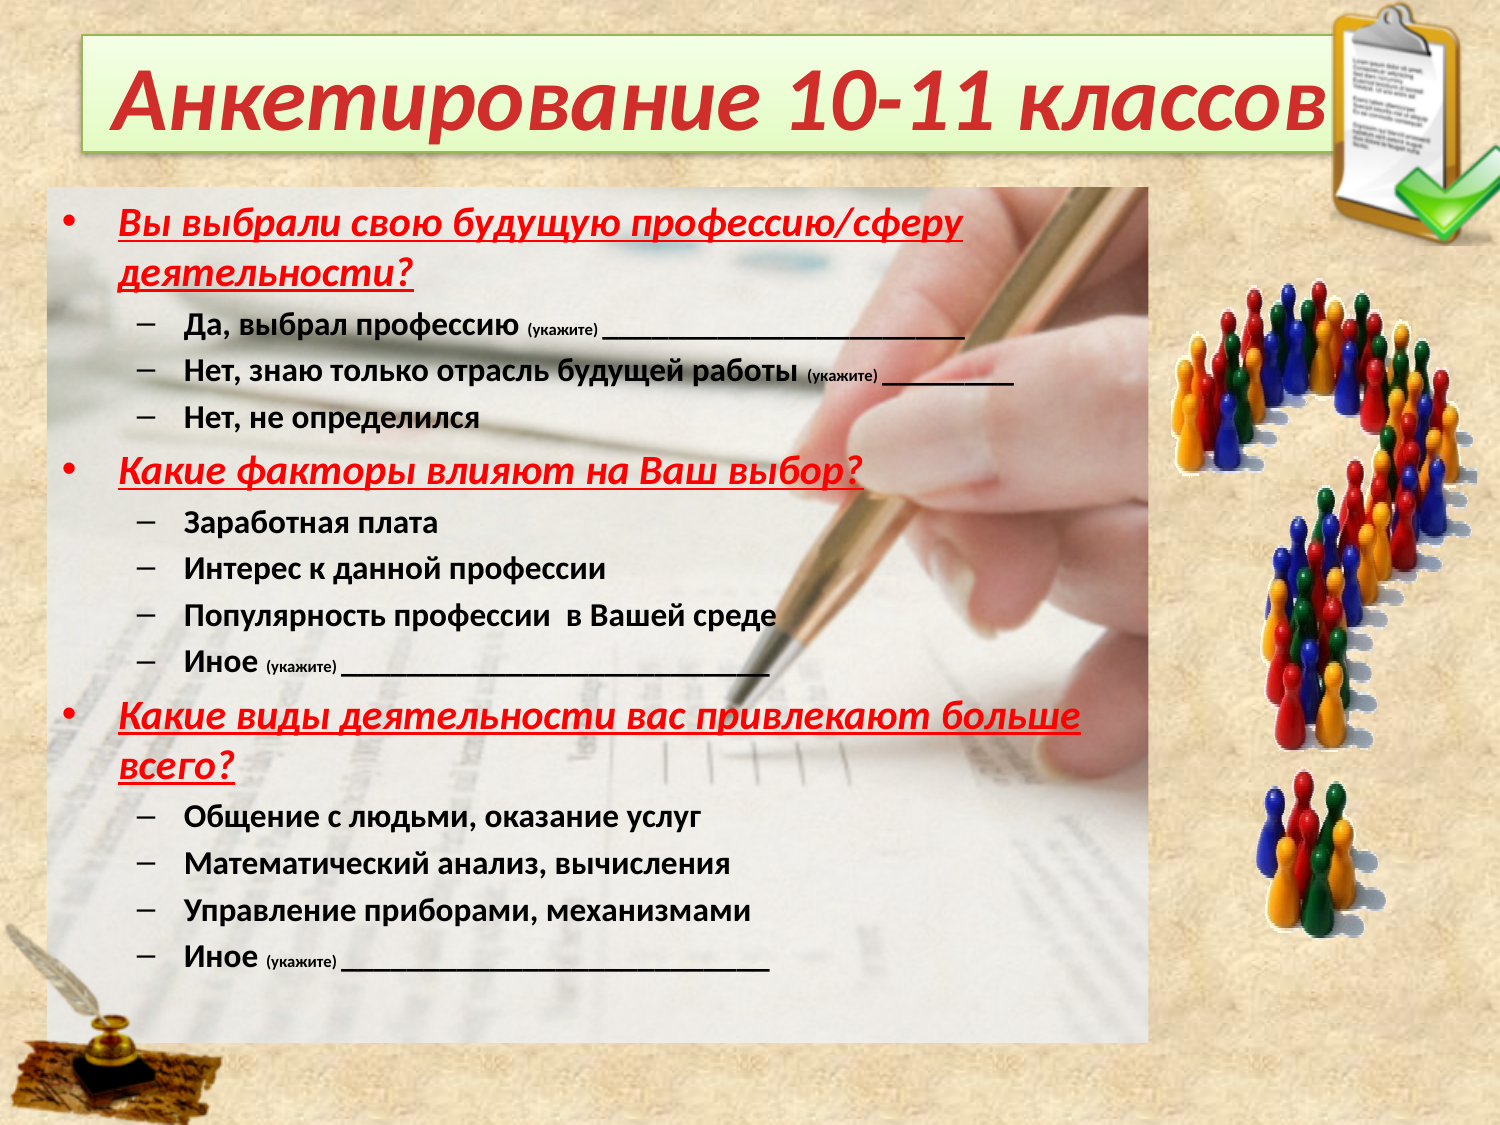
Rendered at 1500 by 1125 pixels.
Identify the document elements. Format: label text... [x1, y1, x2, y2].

title Анкетирование 10-11 классов [81, 34, 1318, 153]
list Вы выбрали свою будущую профессию/сферу деятельности? Да, выбрал профессию (укажите) ______________________ Нет, знаю только отрасль будущей работы (укажите) ________ Нет, не определился Какие факторы влияют на Ваш выбор? Заработная плата Интерес к данной профессии Популярность профессии в Вашей среде Иное (укажите) __________________________ Какие виды деятельности вас привлекают больше всего? Общение с людьми, оказание услуг Математический анализ, вычисления Управление приборами, механизмами Иное (укажите) __________________________ [46, 187, 1149, 1044]
picture [0, 0, 1500, 1125]
